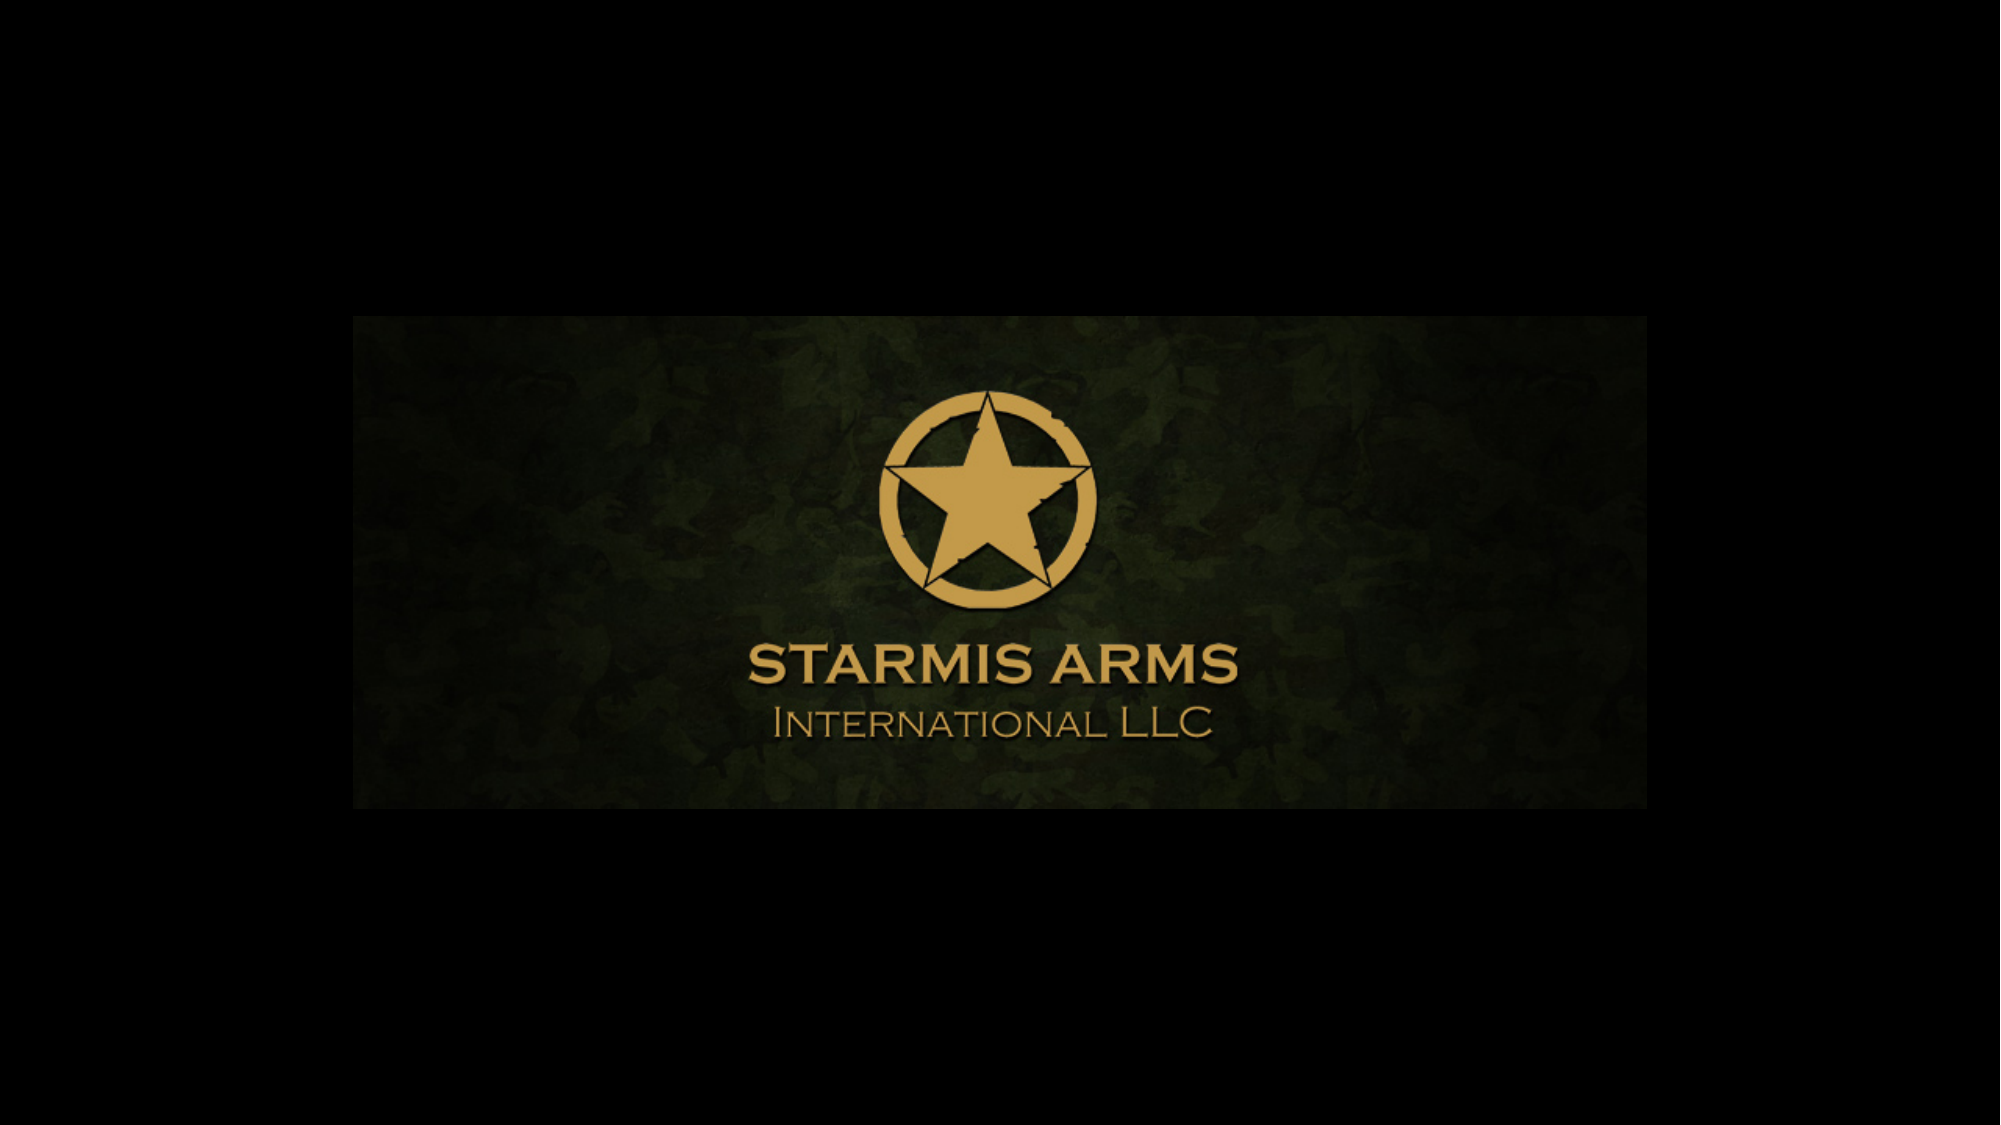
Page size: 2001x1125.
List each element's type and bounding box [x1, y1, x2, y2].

picture [352, 315, 1648, 809]
